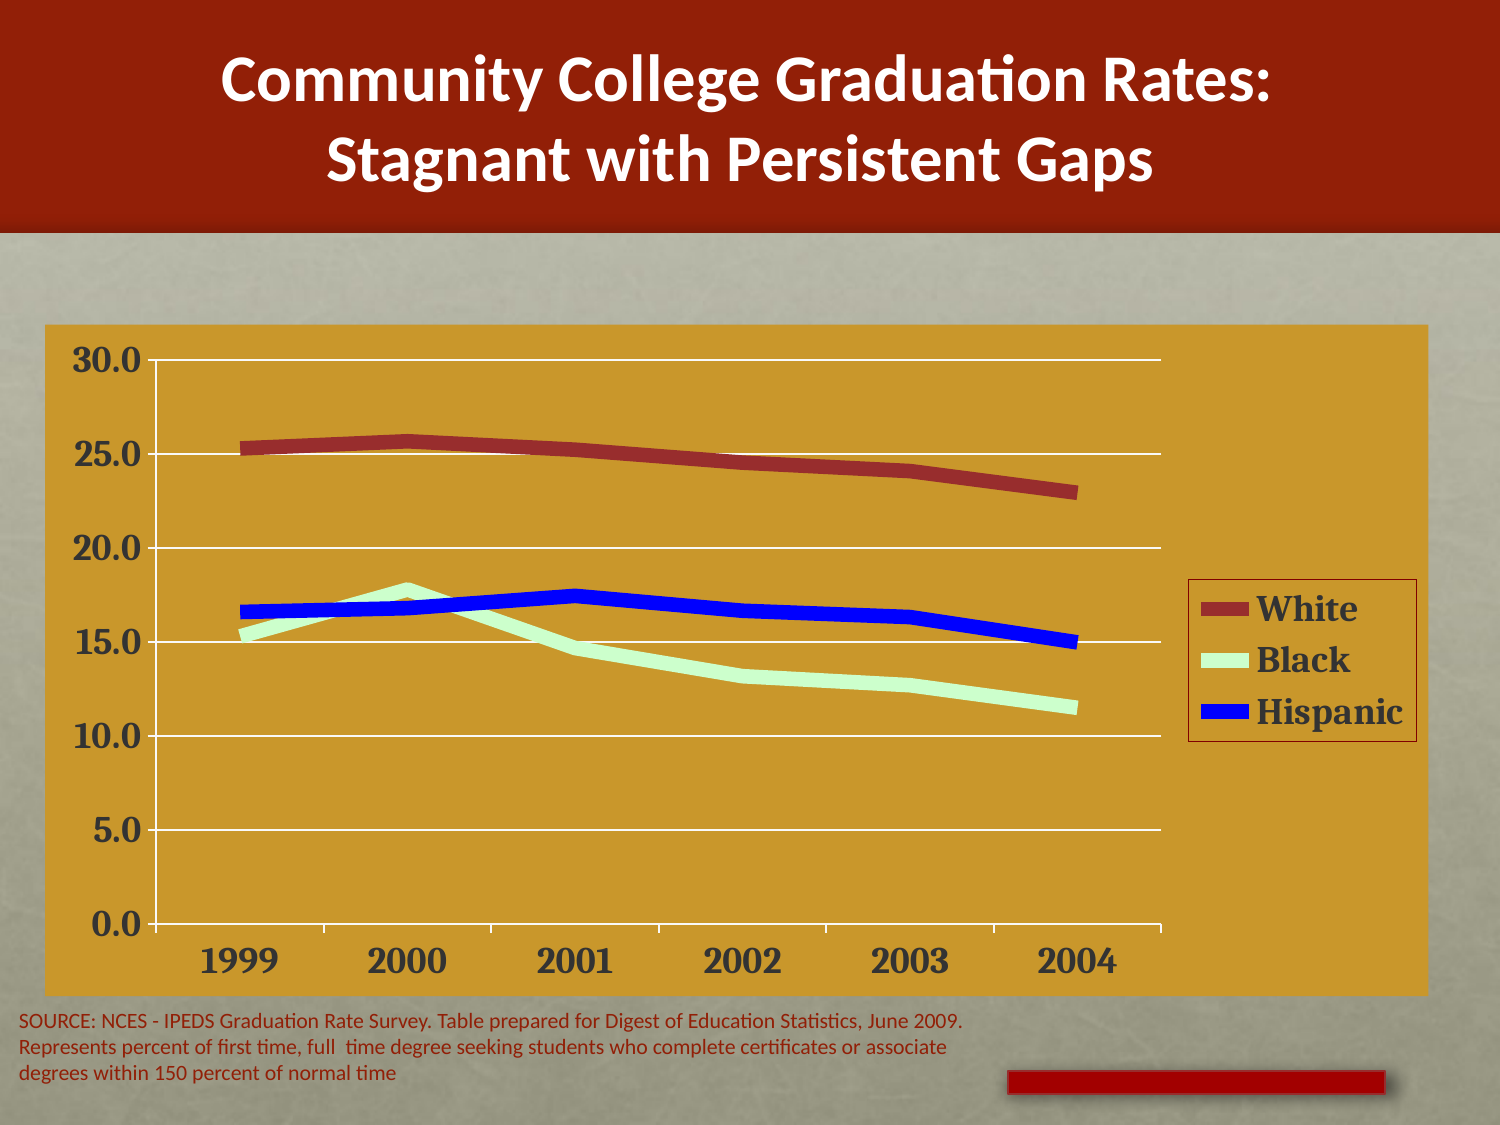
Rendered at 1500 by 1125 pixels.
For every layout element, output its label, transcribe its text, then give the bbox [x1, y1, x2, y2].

picture [0, 214, 1500, 1125]
text_box [1007, 1070, 1386, 1095]
title Community College Graduation Rates: Stagnant with Persistent Gaps [125, 49, 1370, 261]
text_box SOURCE: NCES - IPEDS Graduation Rate Survey. Table prepared for Digest of Education Statistics, June 2009. Represents percent of first time, full time degree seeking students who complete certificates or associate degrees within 150 percent of normal time [18, 1006, 1007, 1125]
chart [44, 324, 1429, 997]
